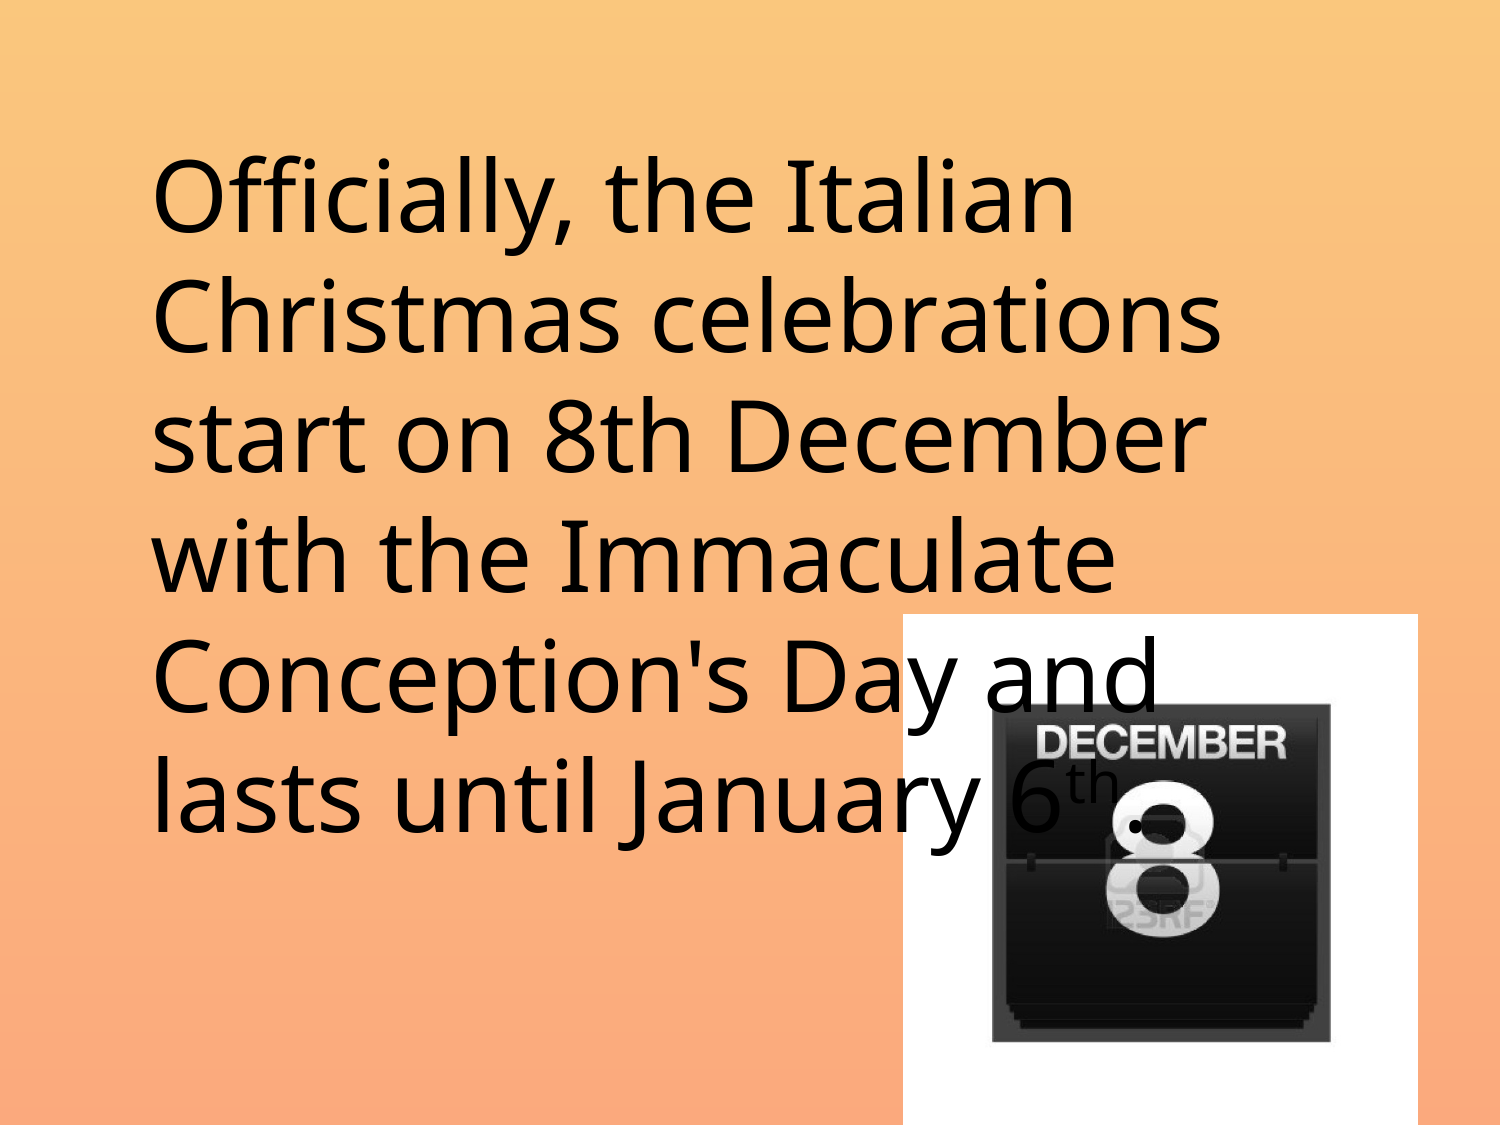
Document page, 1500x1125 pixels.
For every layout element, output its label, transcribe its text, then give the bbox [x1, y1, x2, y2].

list Officially, the Italian Christmas celebrations start on 8th December with the Immaculate Conception's Day and lasts until January 6th. [135, 125, 1415, 1000]
picture [903, 614, 1418, 1125]
